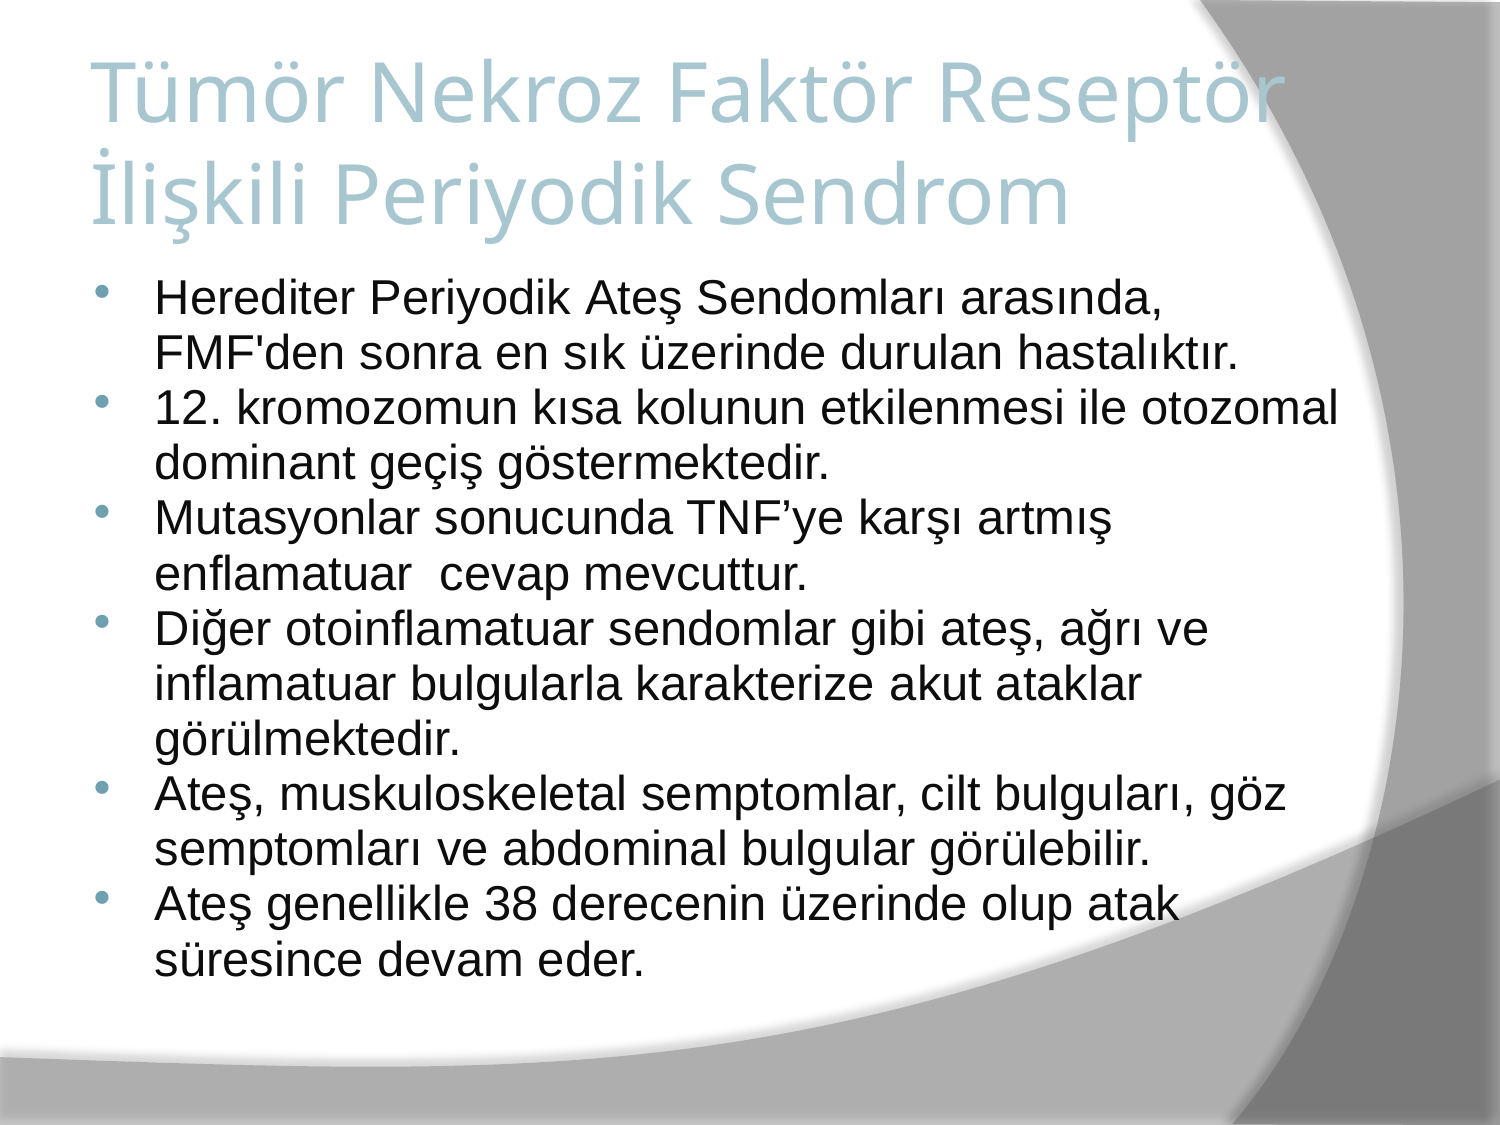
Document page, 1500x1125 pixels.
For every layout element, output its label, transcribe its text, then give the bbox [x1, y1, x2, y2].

list Herediter Periyodik Ateş Sendomları arasında, FMF'den sonra en sık üzerinde durulan hastalıktır. 12. kromozomun kısa kolunun etkilenmesi ile otozomal dominant geçiş göstermektedir. Mutasyonlar sonucunda TNF’ye karşı artmış enflamatuar cevap mevcuttur. Diğer otoinflamatuar sendomlar gibi ateş, ağrı ve inflamatuar bulgularla karakterize akut ataklar görülmektedir. Ateş, muskuloskeletal semptomlar, cilt bulguları, göz semptomları ve abdominal bulgular görülebilir. Ateş genellikle 38 derecenin üzerinde olup atak süresince devam eder. [75, 262, 1365, 1005]
title Tümör Nekroz Faktör Reseptör İlişkili Periyodik Sendrom [75, 45, 1388, 233]
